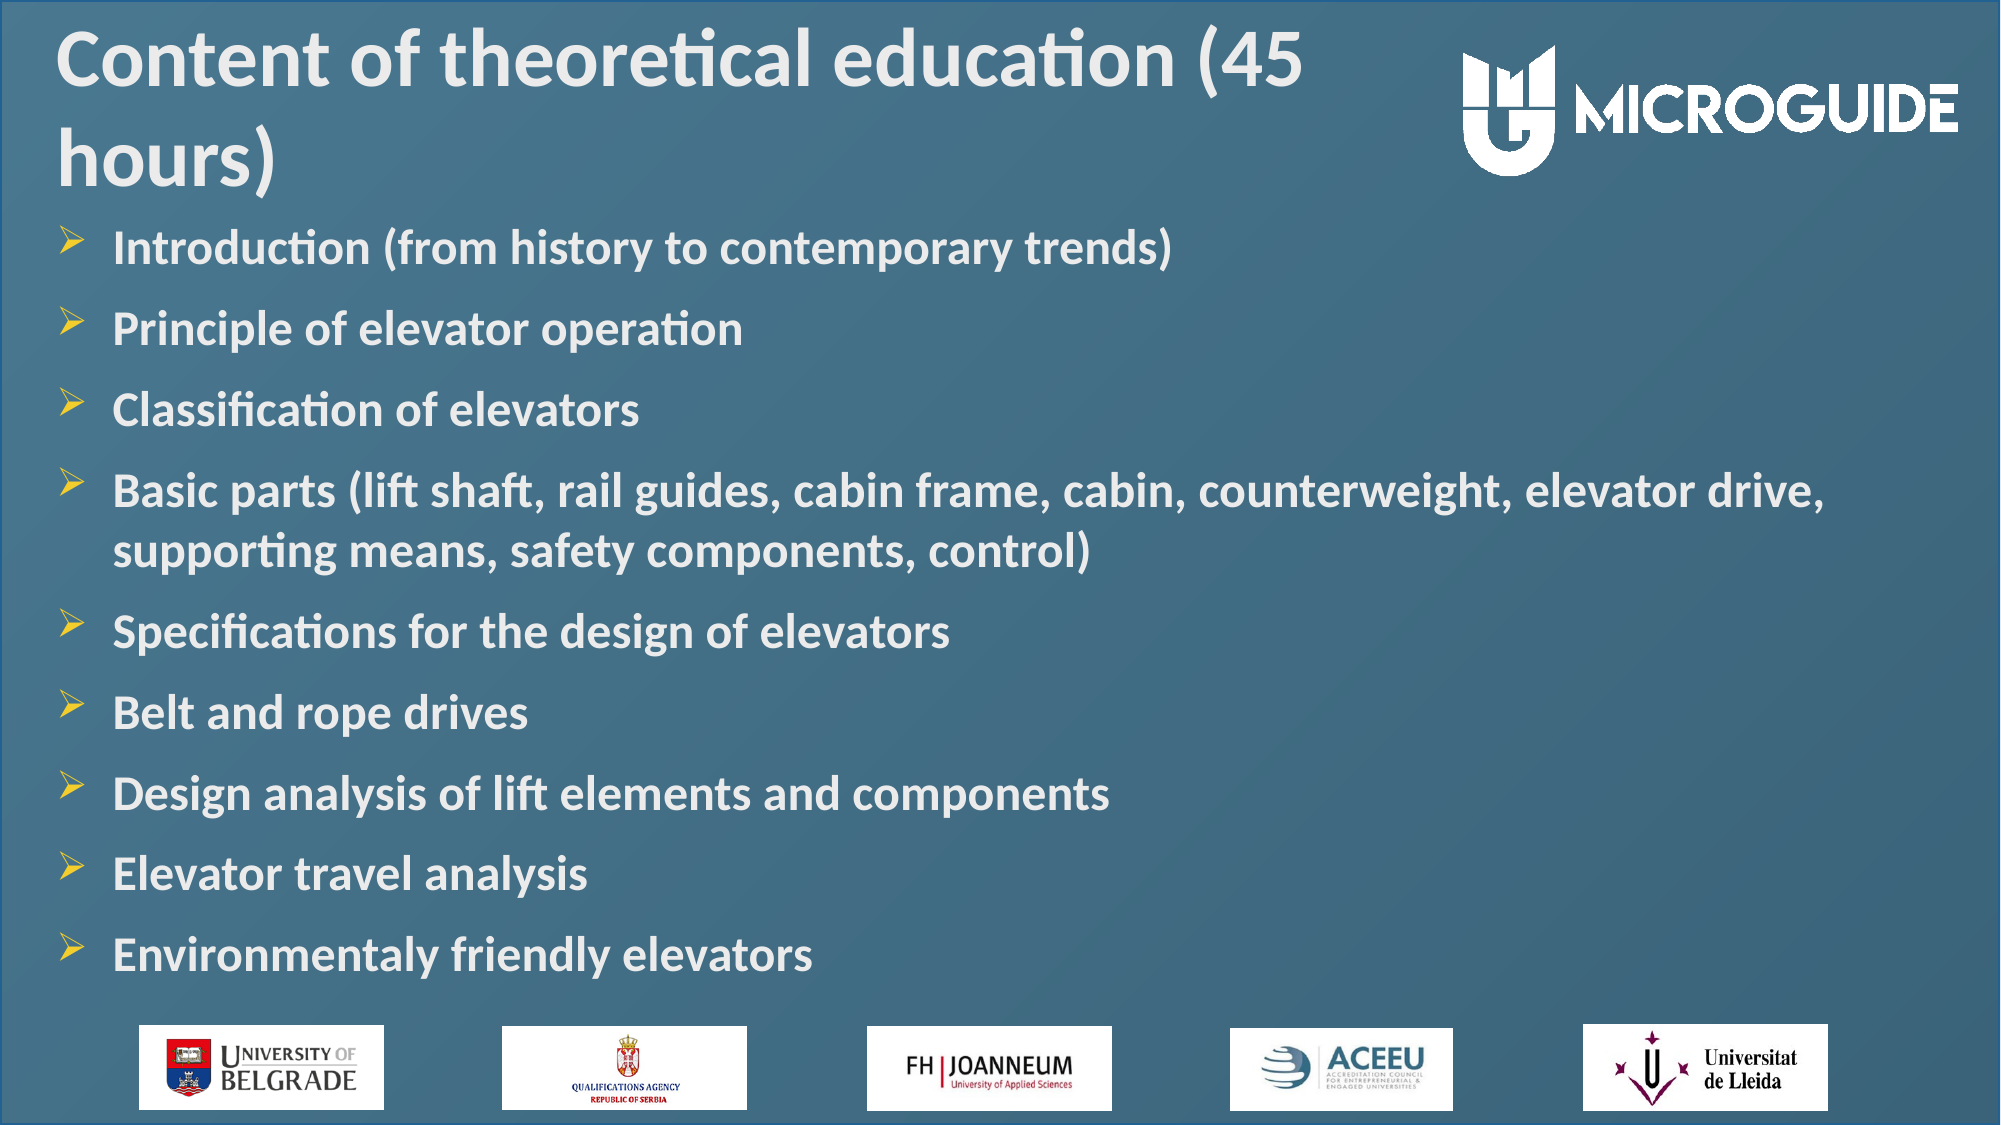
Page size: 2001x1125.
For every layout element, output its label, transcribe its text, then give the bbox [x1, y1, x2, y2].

picture [867, 1026, 1112, 1111]
title Content of theoretical education (45 hours) [41, 42, 1454, 165]
picture [1454, 41, 1964, 178]
list Introduction (from history to contemporary trends) Principle of elevator operation Classification of elevators Basic parts (lift shaft, rail guides, cabin frame, cabin, counterweight, elevator drive, supporting means, safety components, control) Specifications for the design of elevators Belt and rope drives Design analysis of lift elements and components Elevator travel analysis Environmentaly friendly elevators [41, 207, 1942, 977]
picture [502, 1026, 747, 1110]
picture [1230, 1028, 1453, 1111]
picture [1583, 1024, 1828, 1111]
picture [139, 1025, 384, 1110]
